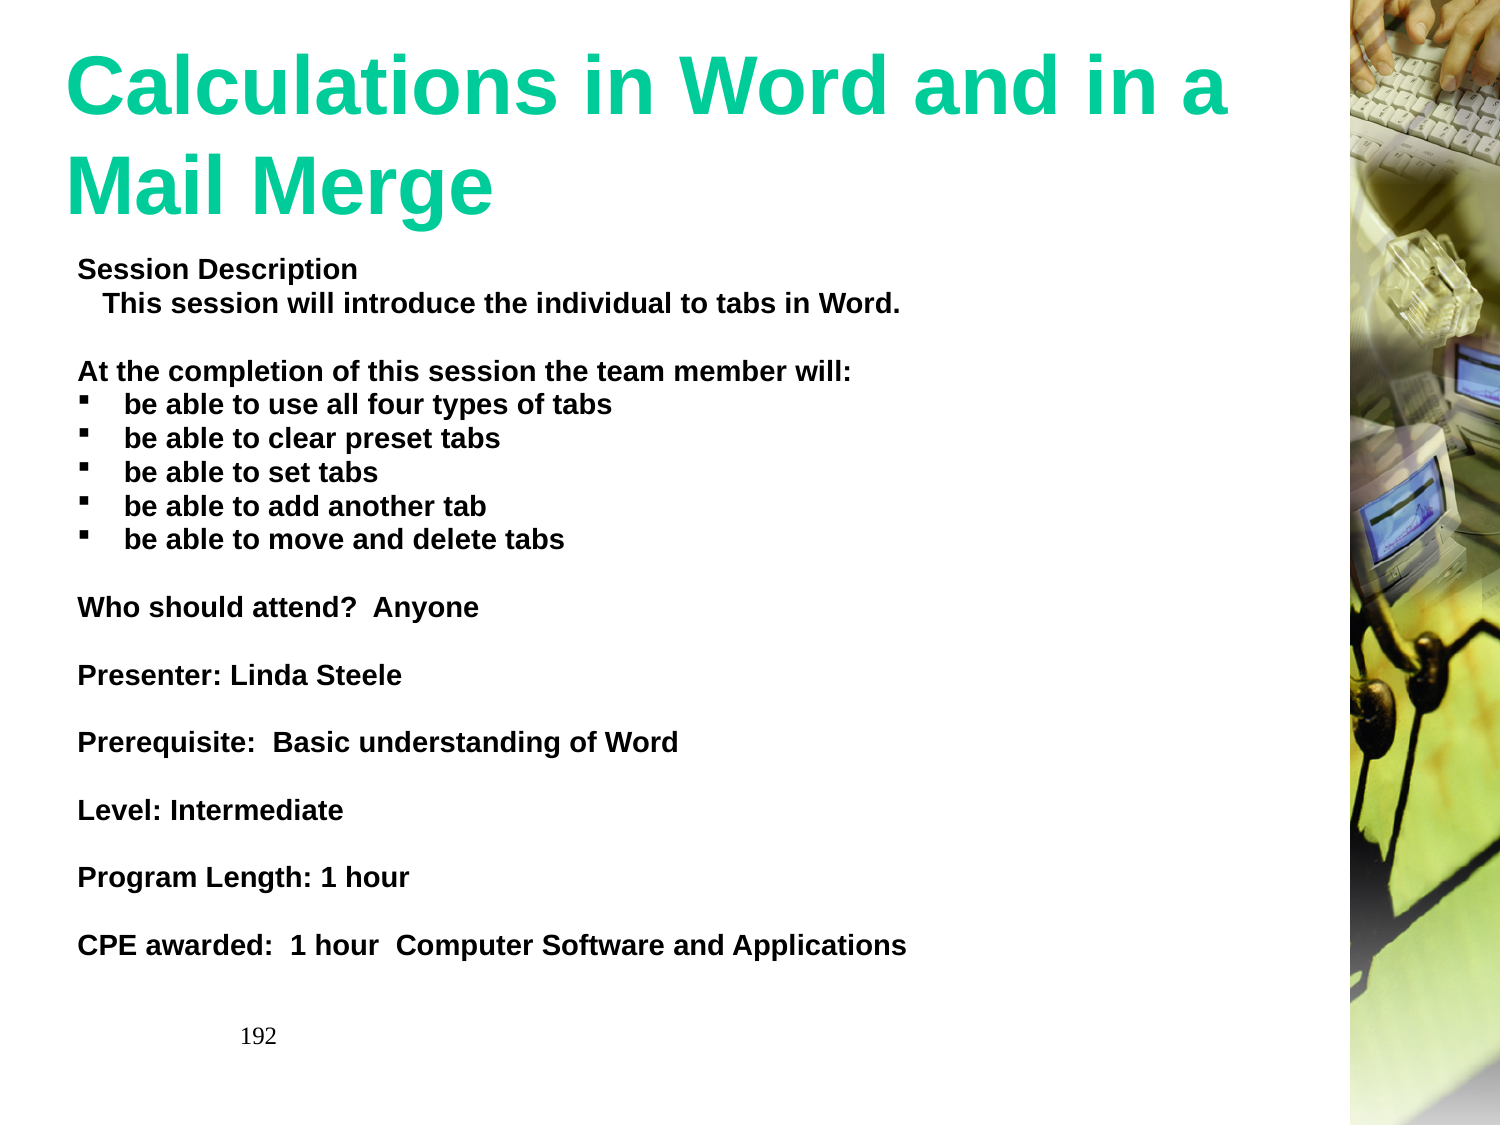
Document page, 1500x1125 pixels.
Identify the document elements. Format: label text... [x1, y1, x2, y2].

title Calculations in Word and in a Mail Merge [49, 37, 1263, 226]
picture [1350, 0, 1500, 1125]
list Session Description This session will introduce the individual to tabs in Word. At the completion of this session the team member will: be able to use all four types of tabs be able to clear preset tabs be able to set tabs be able to add another tab be able to move and delete tabs Who should attend? Anyone Presenter: Linda Steele Prerequisite: Basic understanding of Word Level: Intermediate Program Length: 1 hour CPE awarded: 1 hour Computer Software and Applications [62, 249, 1276, 926]
slide_number 192 [225, 1012, 538, 1088]
